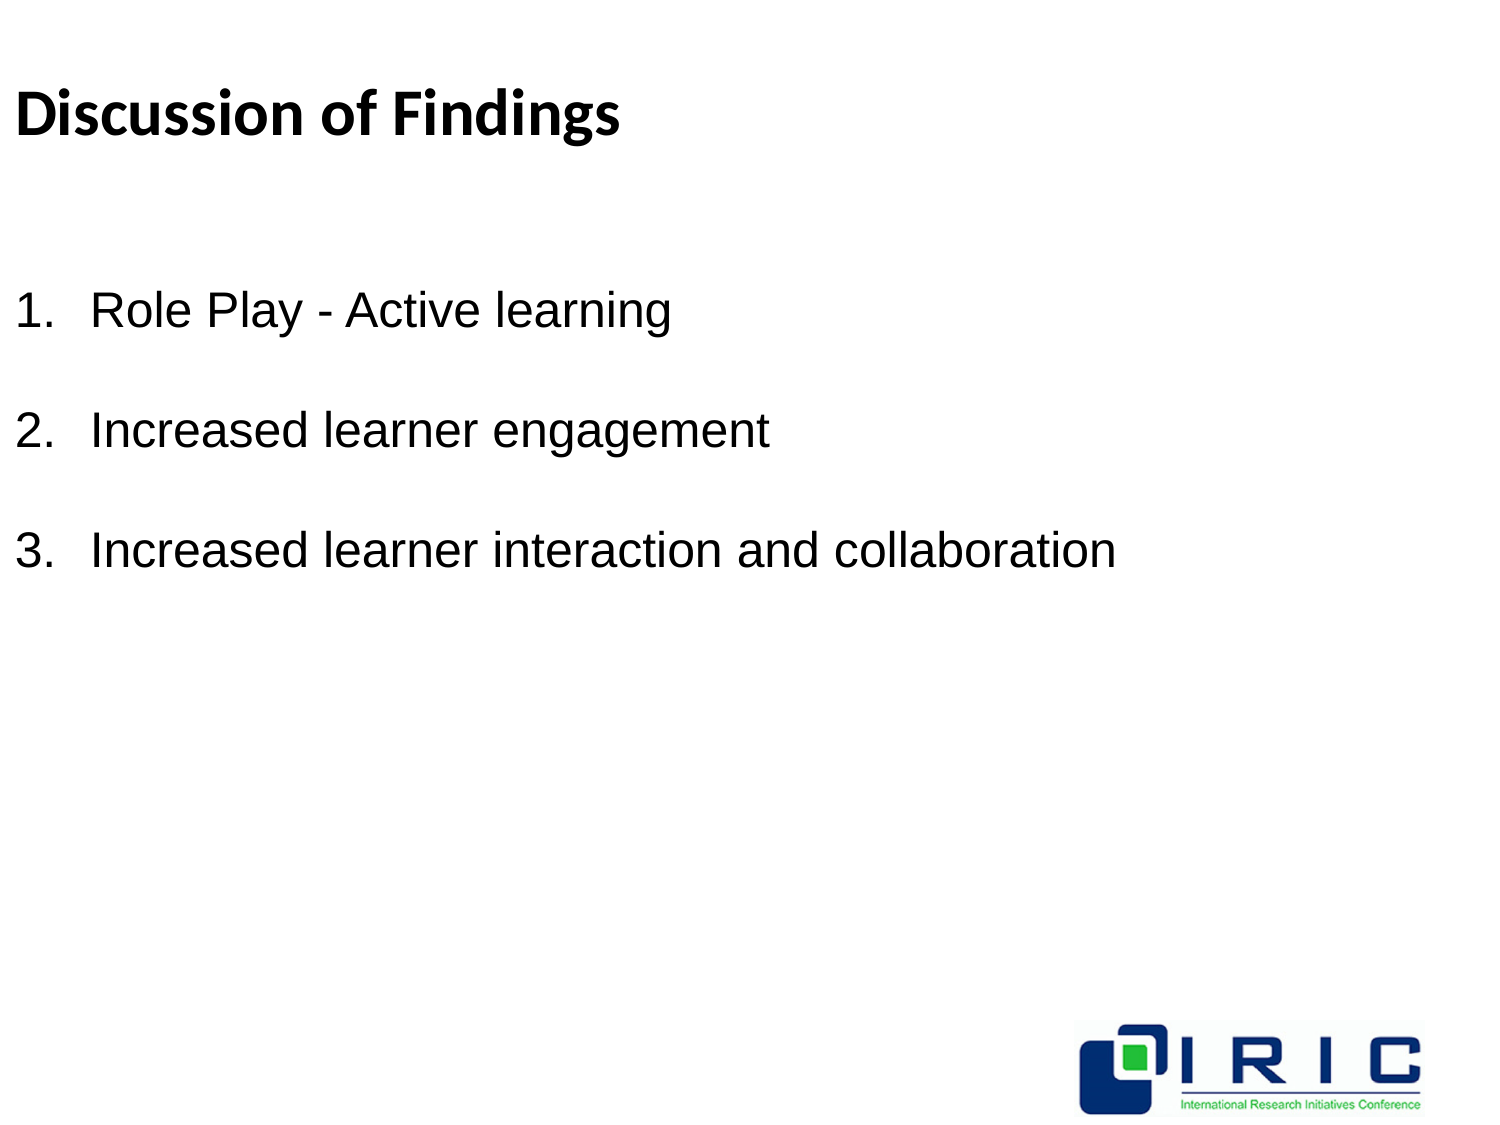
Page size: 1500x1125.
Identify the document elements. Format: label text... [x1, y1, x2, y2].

title Discussion of Findings [0, 37, 1498, 180]
picture [1074, 1020, 1425, 1117]
text_box Role Play - Active learning Increased learner engagement Increased learner interaction and collaboration [0, 200, 1500, 585]
